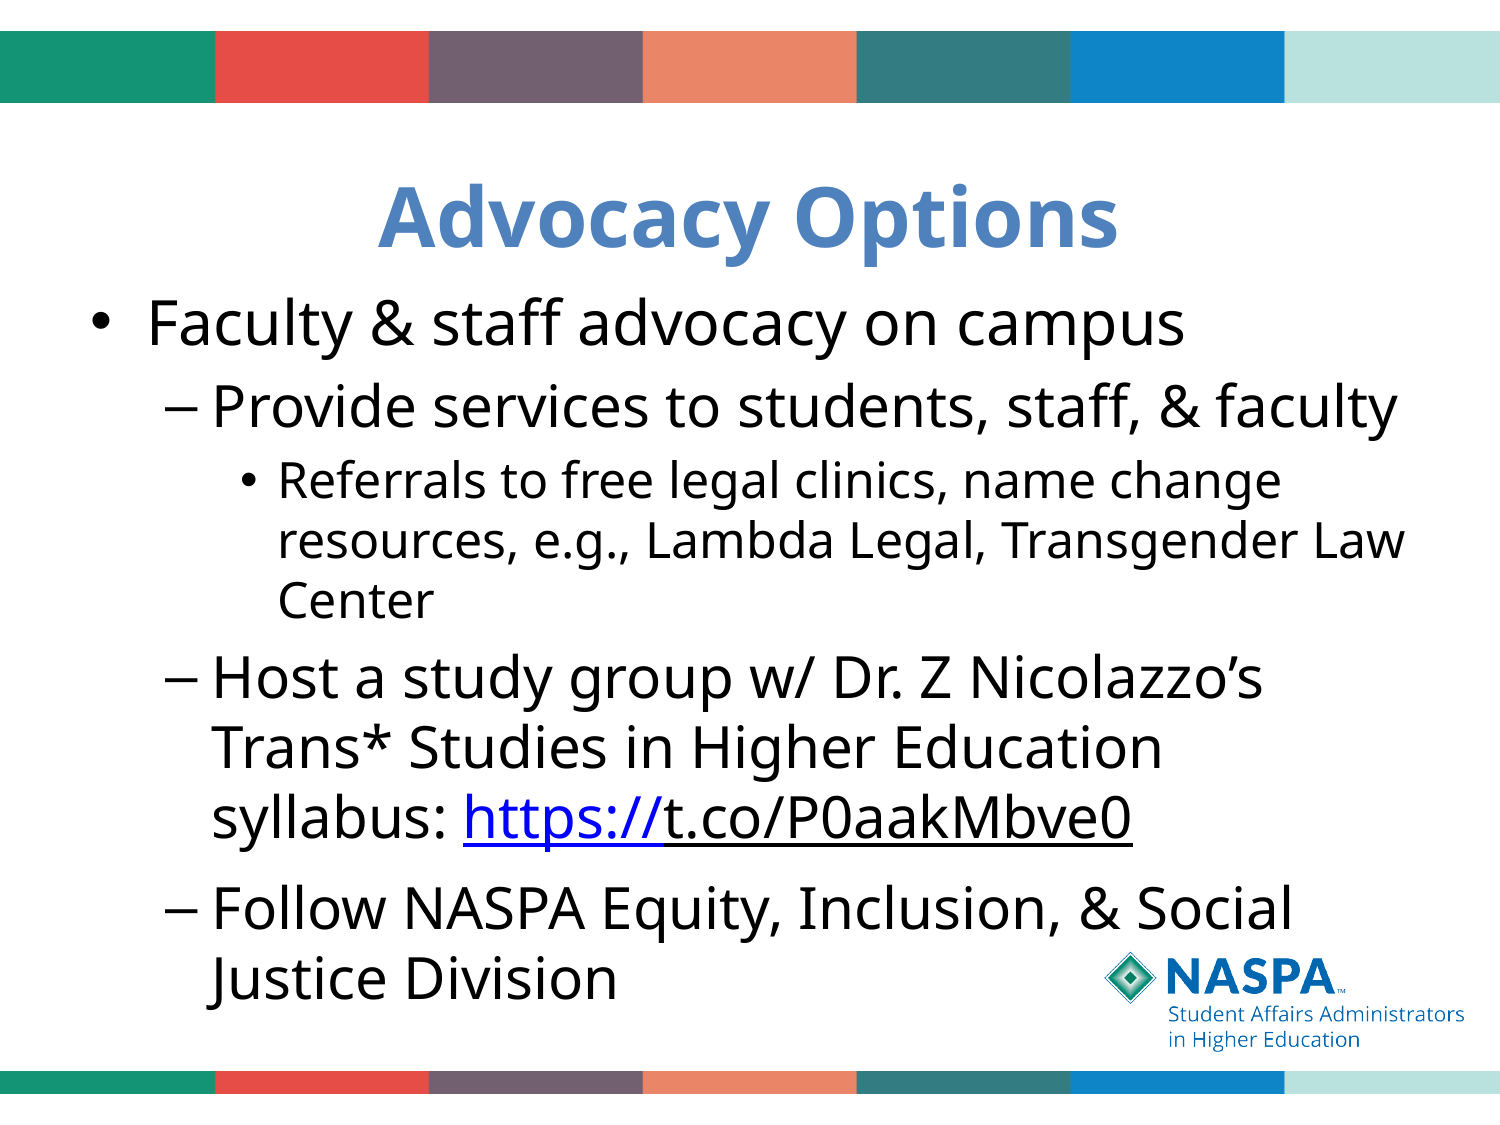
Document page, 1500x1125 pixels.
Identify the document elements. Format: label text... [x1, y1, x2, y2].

picture [1104, 946, 1478, 1055]
picture [0, 1071, 1500, 1094]
title Advocacy Options [75, 123, 1425, 275]
list Faculty & staff advocacy on campus Provide services to students, staff, & faculty Referrals to free legal clinics, name change resources, e.g., Lambda Legal, Transgender Law Center Host a study group w/ Dr. Z Nicolazzo’s Trans* Studies in Higher Education syllabus: https://t.co/P0aakMbve0 Follow NASPA Equity, Inclusion, & Social Justice Division [75, 275, 1425, 1038]
picture [0, 31, 1500, 103]
